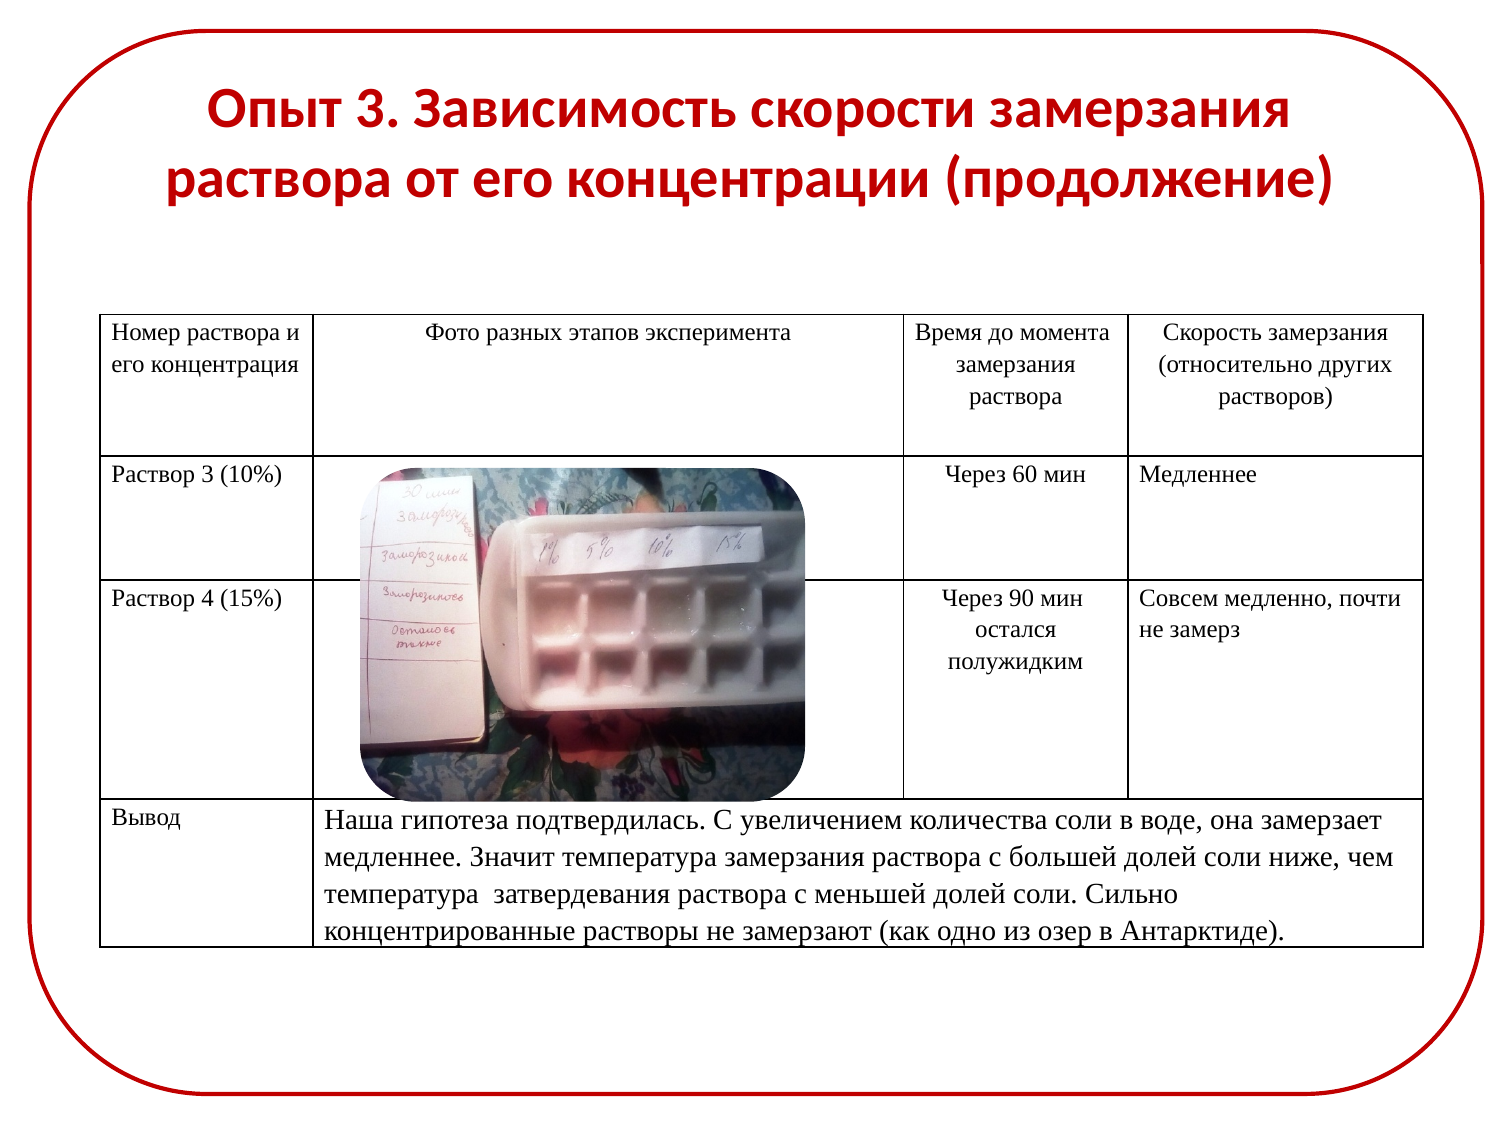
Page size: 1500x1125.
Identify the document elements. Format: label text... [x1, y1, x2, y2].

table_cell Медленнее [1129, 457, 1422, 579]
table_cell Раствор 3 (10%) [101, 457, 312, 579]
table_header Номер раствора и его концентрация [101, 315, 312, 455]
table_header Время до момента замерзания раствора [904, 315, 1127, 455]
picture [359, 467, 806, 802]
table_header Скорость замерзания (относительно других растворов) [1129, 315, 1422, 455]
table_cell [314, 457, 903, 579]
table_cell [810, 581, 903, 798]
table_cell Совсем медленно, почти не замерз [1129, 581, 1422, 798]
text_box [27, 28, 1485, 1097]
table_cell Раствор 4 (15%) [101, 581, 312, 798]
table_cell Наша гипотеза подтвердилась. С увеличением количества соли в воде, она замерзает медленнее. Значит температура замерзания раствора с большей долей соли ниже, чем температура затвердевания раствора с меньшей долей соли. Сильно концентрированные растворы не замерзают (как одно из озер в Антарктиде). [314, 800, 1422, 946]
table_header Фото разных этапов эксперимента [314, 315, 903, 455]
table_cell Через 60 мин [904, 457, 1127, 579]
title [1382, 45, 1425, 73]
table_cell Через 90 мин остался полужидким [904, 581, 1127, 798]
table_cell Вывод [101, 800, 312, 946]
title Опыт 3. Зависимость скорости замерзания раствора от его концентрации (продолжение) [75, 45, 130, 85]
table_cell [314, 581, 354, 798]
